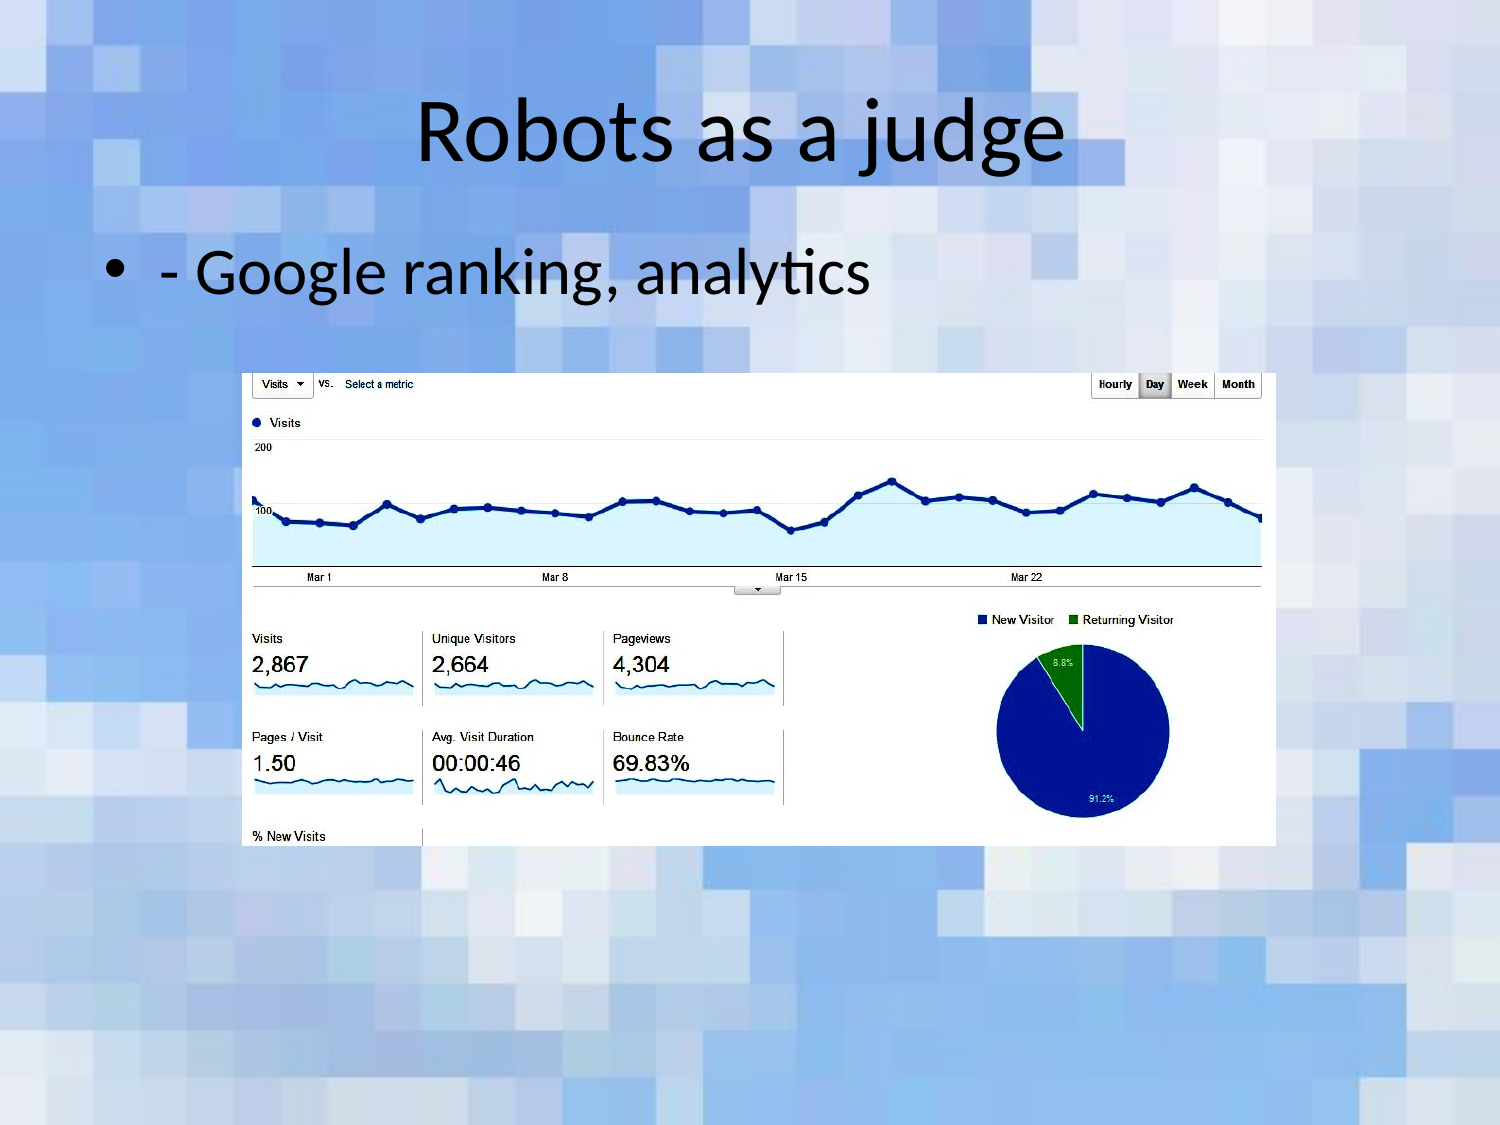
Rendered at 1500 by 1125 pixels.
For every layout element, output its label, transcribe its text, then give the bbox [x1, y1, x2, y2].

picture [0, 0, 1500, 1125]
list - Google ranking, analytics [88, 220, 1439, 963]
title Robots as a judge [67, 31, 1418, 219]
